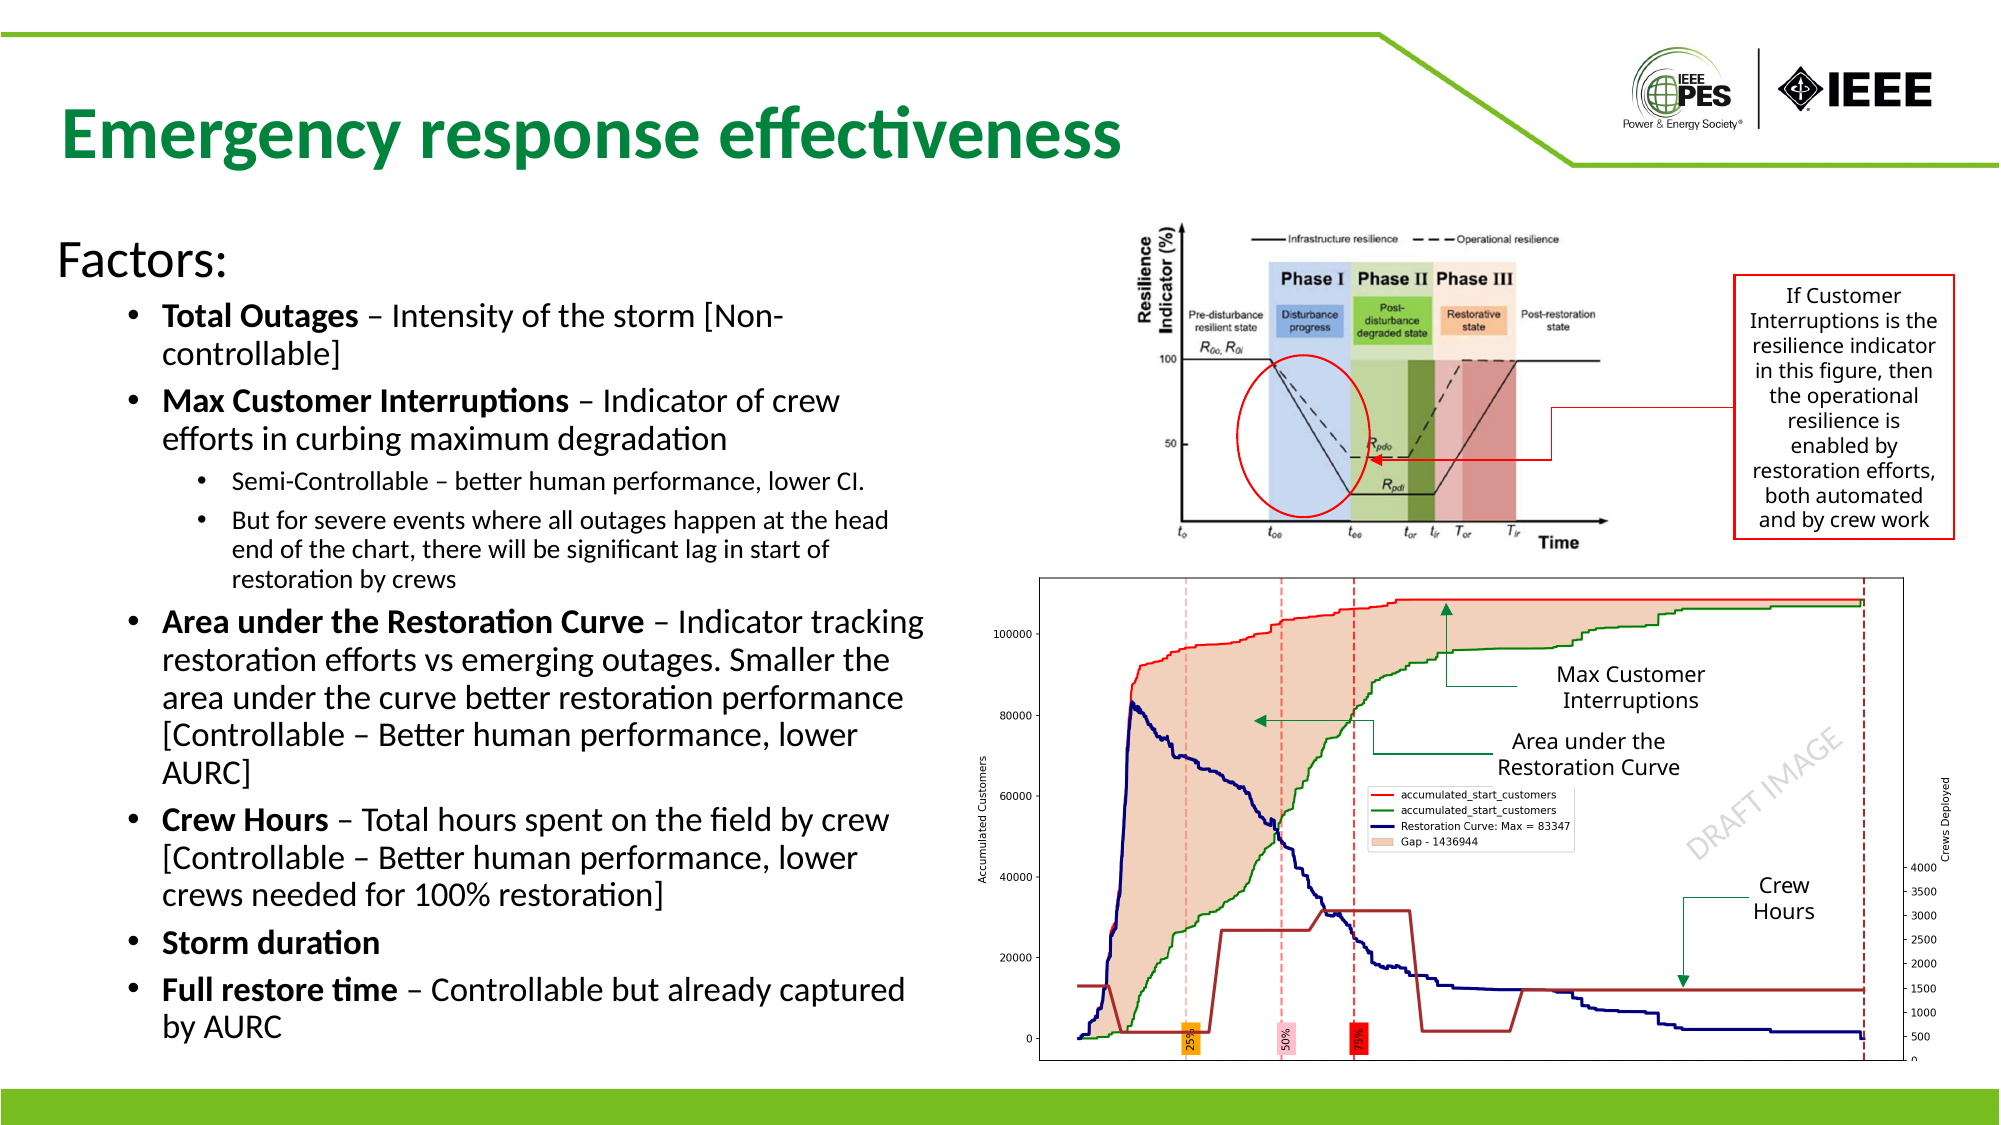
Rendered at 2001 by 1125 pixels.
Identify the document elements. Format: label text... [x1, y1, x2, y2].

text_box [1253, 720, 1493, 754]
picture [1, 31, 1999, 1125]
text_box If Customer Interruptions is the resilience indicator in this figure, then the operational resilience is enabled by restoration efforts, both automated and by crew work [1733, 274, 1955, 540]
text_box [1369, 407, 1735, 460]
text_box Factors: Total Outages – Intensity of the storm [Non-controllable] Max Customer Interruptions – Indicator of crew efforts in curbing maximum degradation Semi-Controllable – better human performance, lower CI. But for severe events where all outages happen at the head end of the chart, there will be significant lag in start of restoration by crews Area under the Restoration Curve – Indicator tracking restoration efforts vs emerging outages. Smaller the area under the curve better restoration performance [Controllable – Better human performance, lower AURC] Crew Hours – Total hours spent on the field by crew [Controllable – Better human performance, lower crews needed for 100% restoration] Storm duration Full restore time – Controllable but already captured by AURC [42, 215, 944, 1059]
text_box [1682, 897, 1750, 988]
list Emergency response effectiveness [46, 76, 1613, 274]
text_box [1446, 602, 1518, 687]
